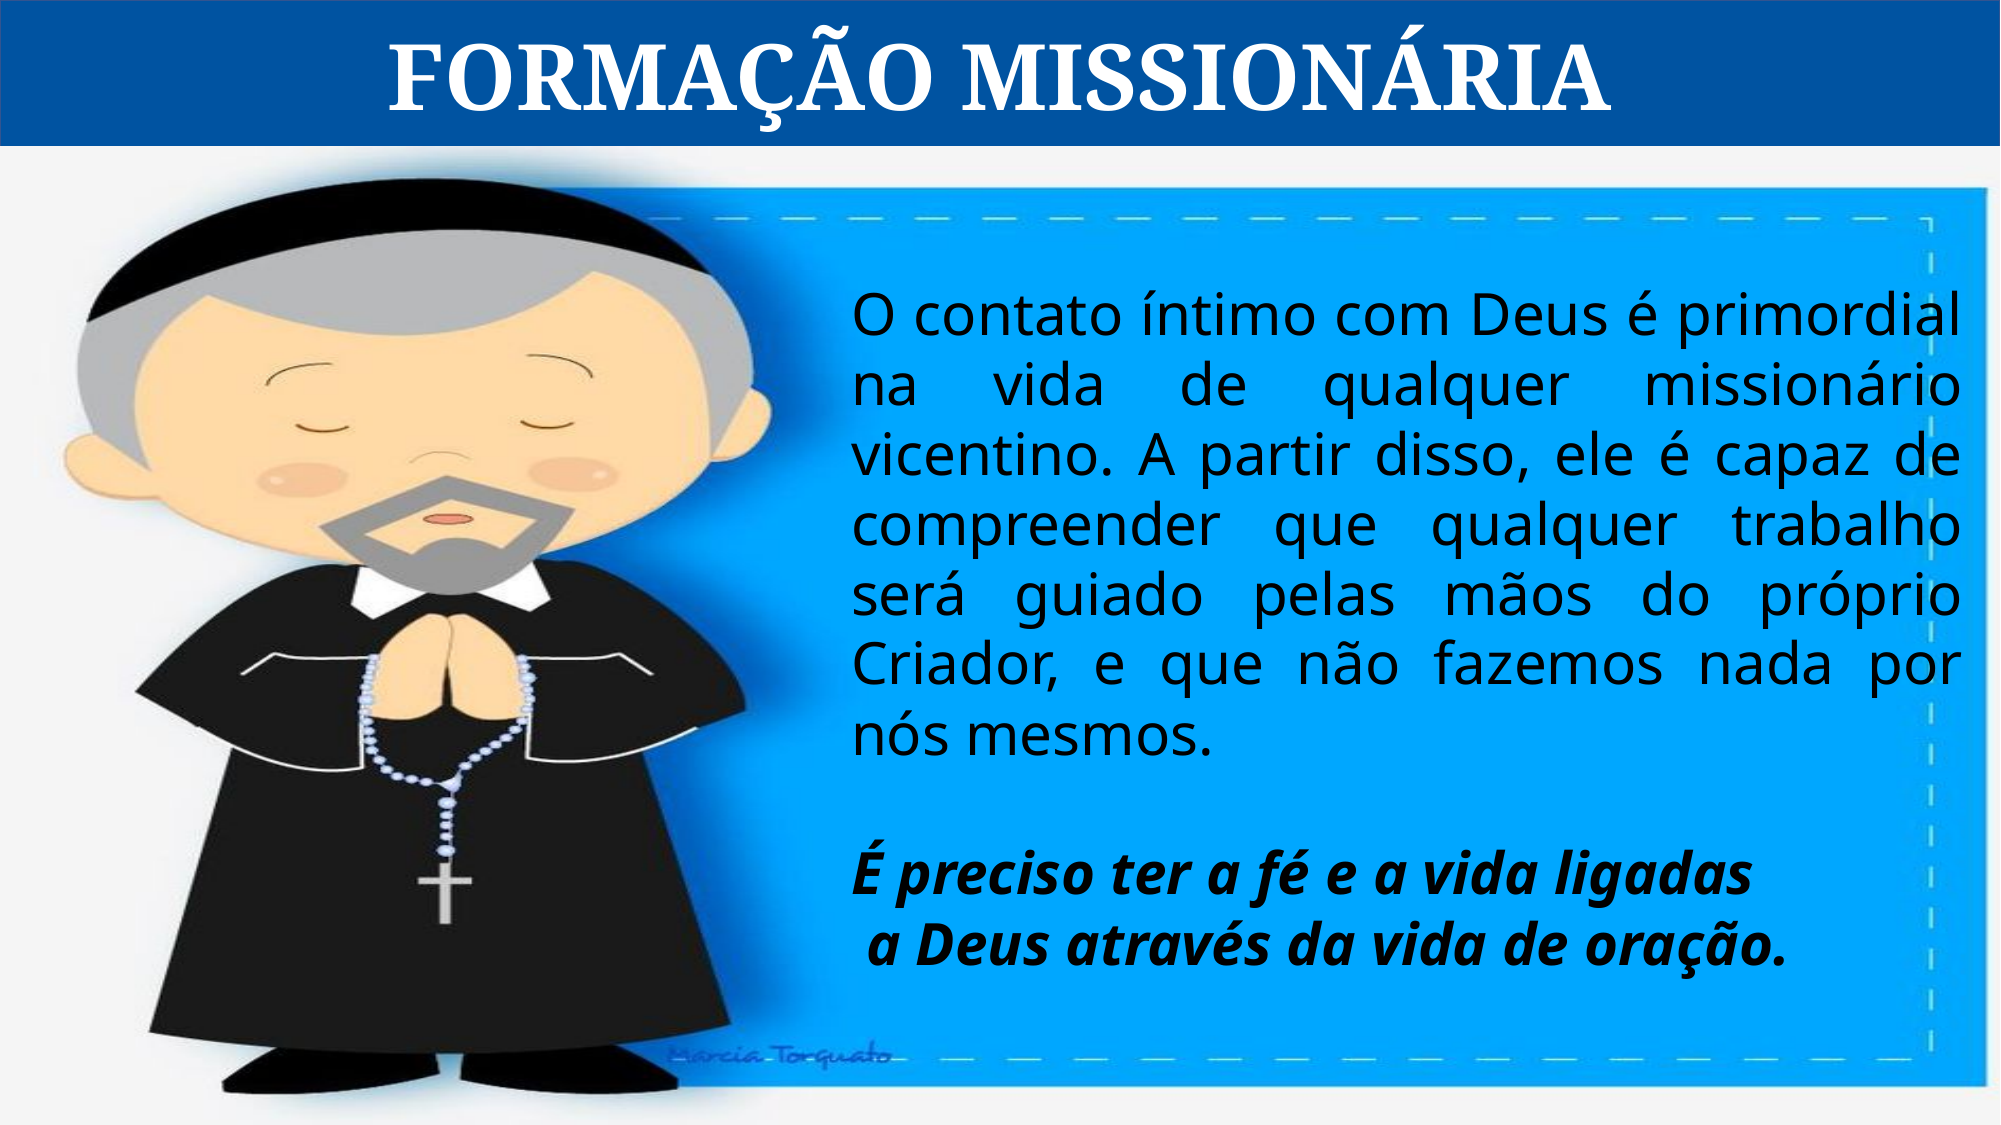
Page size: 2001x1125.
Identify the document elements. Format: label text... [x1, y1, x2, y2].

picture [0, 146, 2000, 1125]
text_box FORMAÇÃO MISSIONÁRIA [0, 0, 2000, 146]
